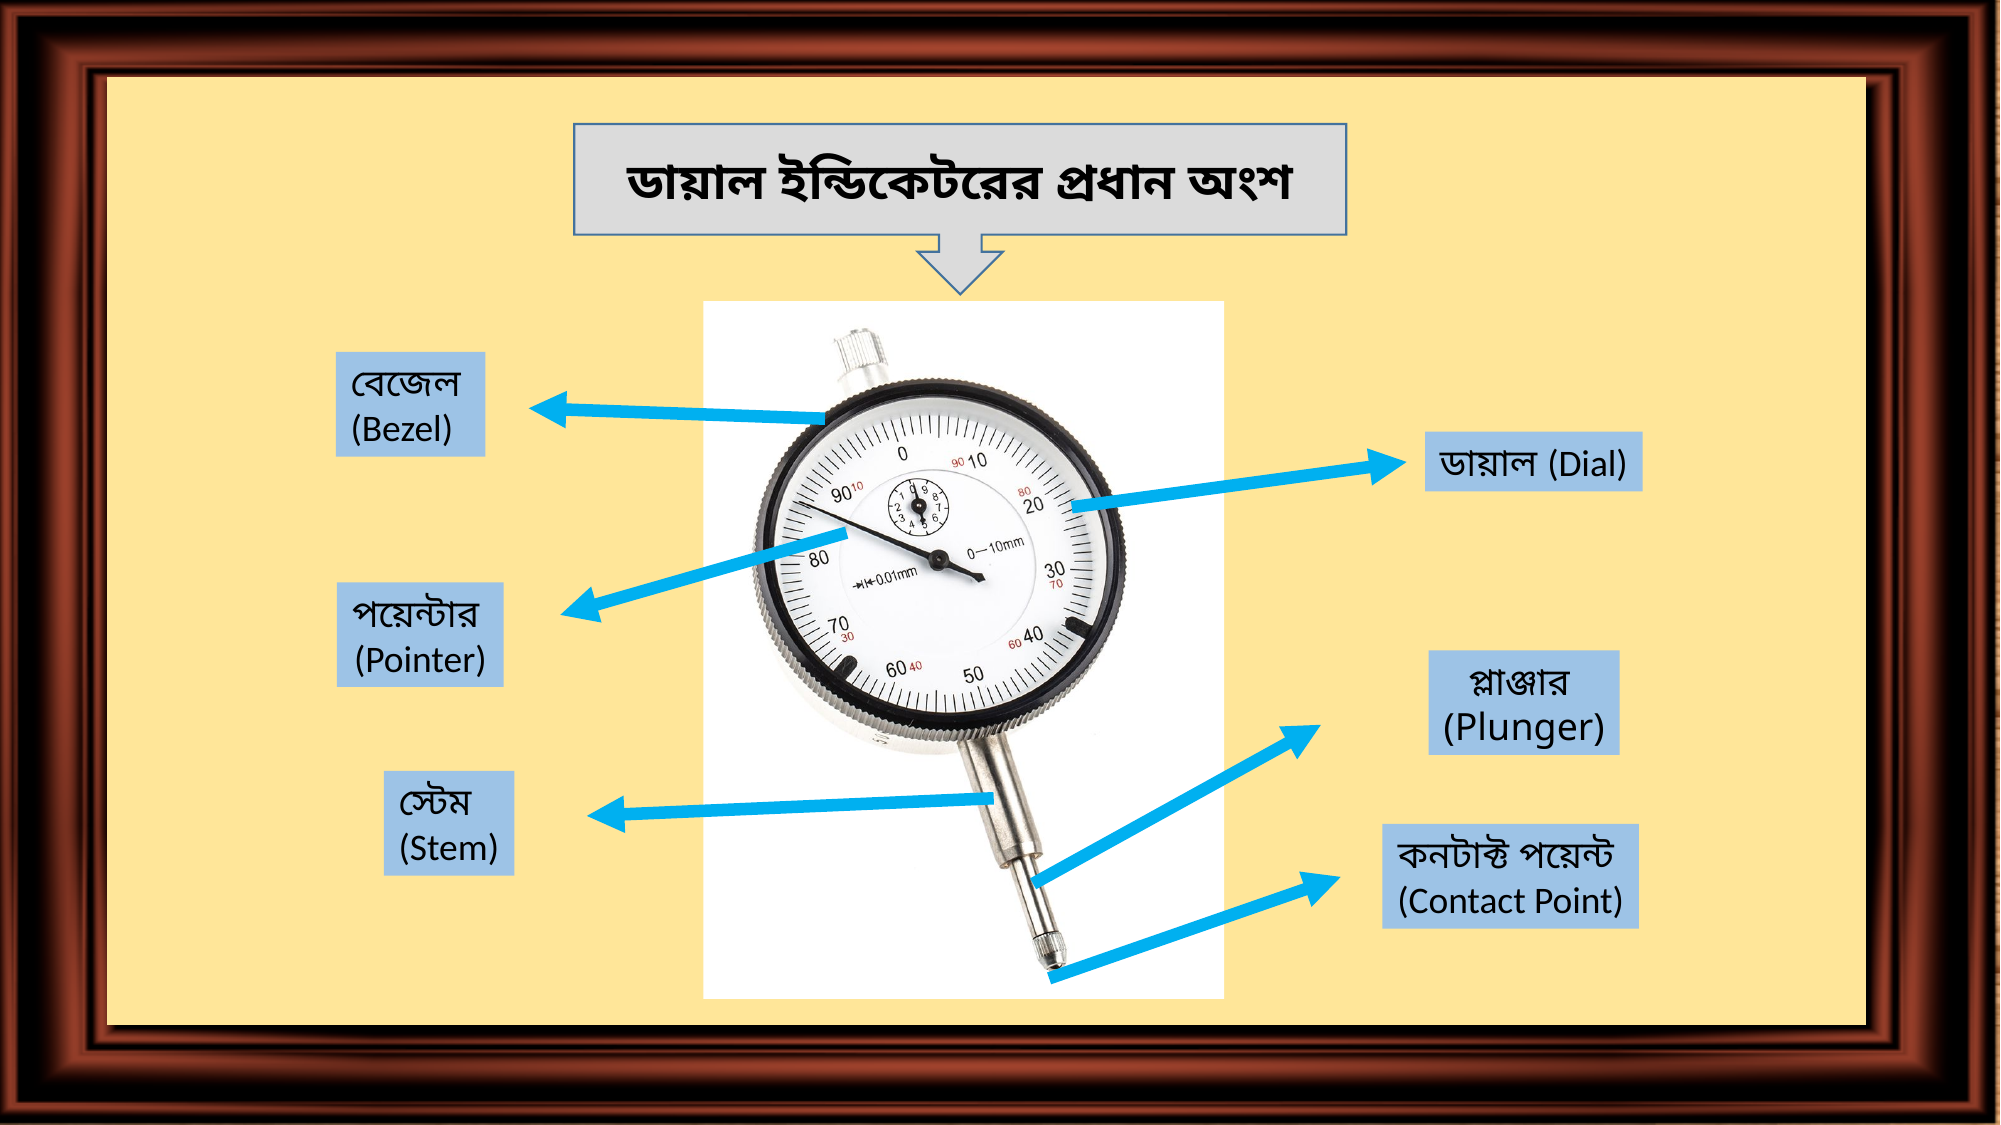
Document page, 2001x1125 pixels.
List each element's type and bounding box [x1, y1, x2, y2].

text_box [560, 532, 847, 615]
text_box [1033, 724, 1321, 884]
text_box [528, 408, 826, 419]
text_box [586, 798, 994, 816]
picture [0, 0, 2000, 1125]
text_box [1049, 876, 1341, 979]
text_box [1071, 461, 1407, 508]
